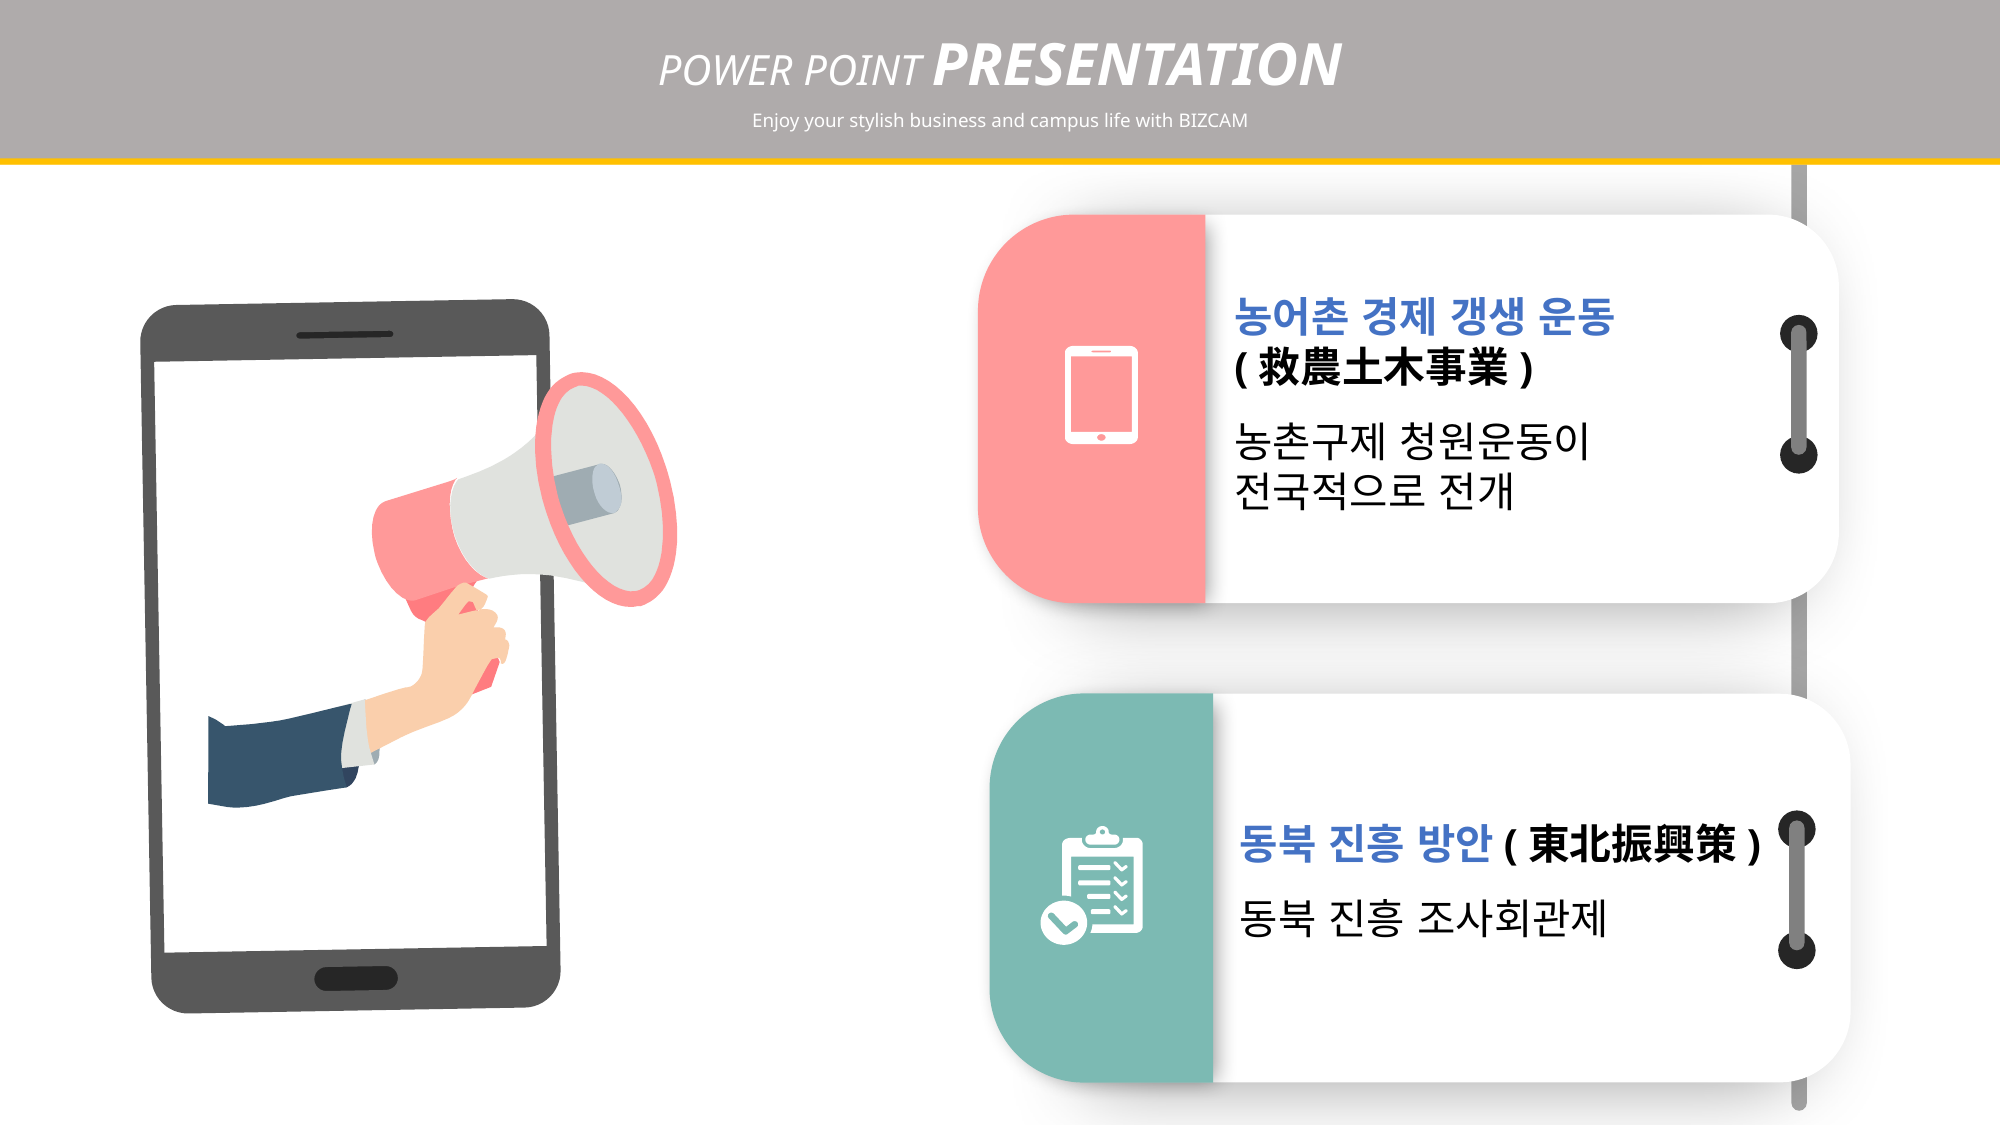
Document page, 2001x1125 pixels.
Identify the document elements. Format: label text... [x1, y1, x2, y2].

text_box [1210, 213, 1840, 605]
text_box [1062, 837, 1143, 933]
text_box [1085, 826, 1120, 845]
text_box [1779, 437, 1819, 475]
text_box [1790, 166, 1808, 214]
text_box 농어촌 경제 갱생 운동 (救農土木事業) 농촌구제 청원운동이 전국적으로 전개 [1219, 282, 1775, 573]
text_box [976, 213, 1207, 605]
text_box POWER POINT PRESENTATION Enjoy your stylish business and campus life with BIZCAM [0, 0, 2000, 159]
text_box [1777, 932, 1817, 971]
text_box [1777, 809, 1817, 847]
text_box [1040, 900, 1088, 945]
text_box 농촌구제 청원운동 [1217, 692, 1852, 1084]
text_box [152, 267, 846, 1004]
text_box [1790, 323, 1808, 456]
text_box [1065, 345, 1138, 445]
text_box [1790, 625, 1808, 685]
text_box [1788, 819, 1806, 952]
text_box 동북 진흥 방안(東北振興策) 동북 진흥 조사회관제 [1224, 810, 1780, 1001]
text_box [988, 692, 1215, 1084]
text_box [1779, 313, 1819, 352]
